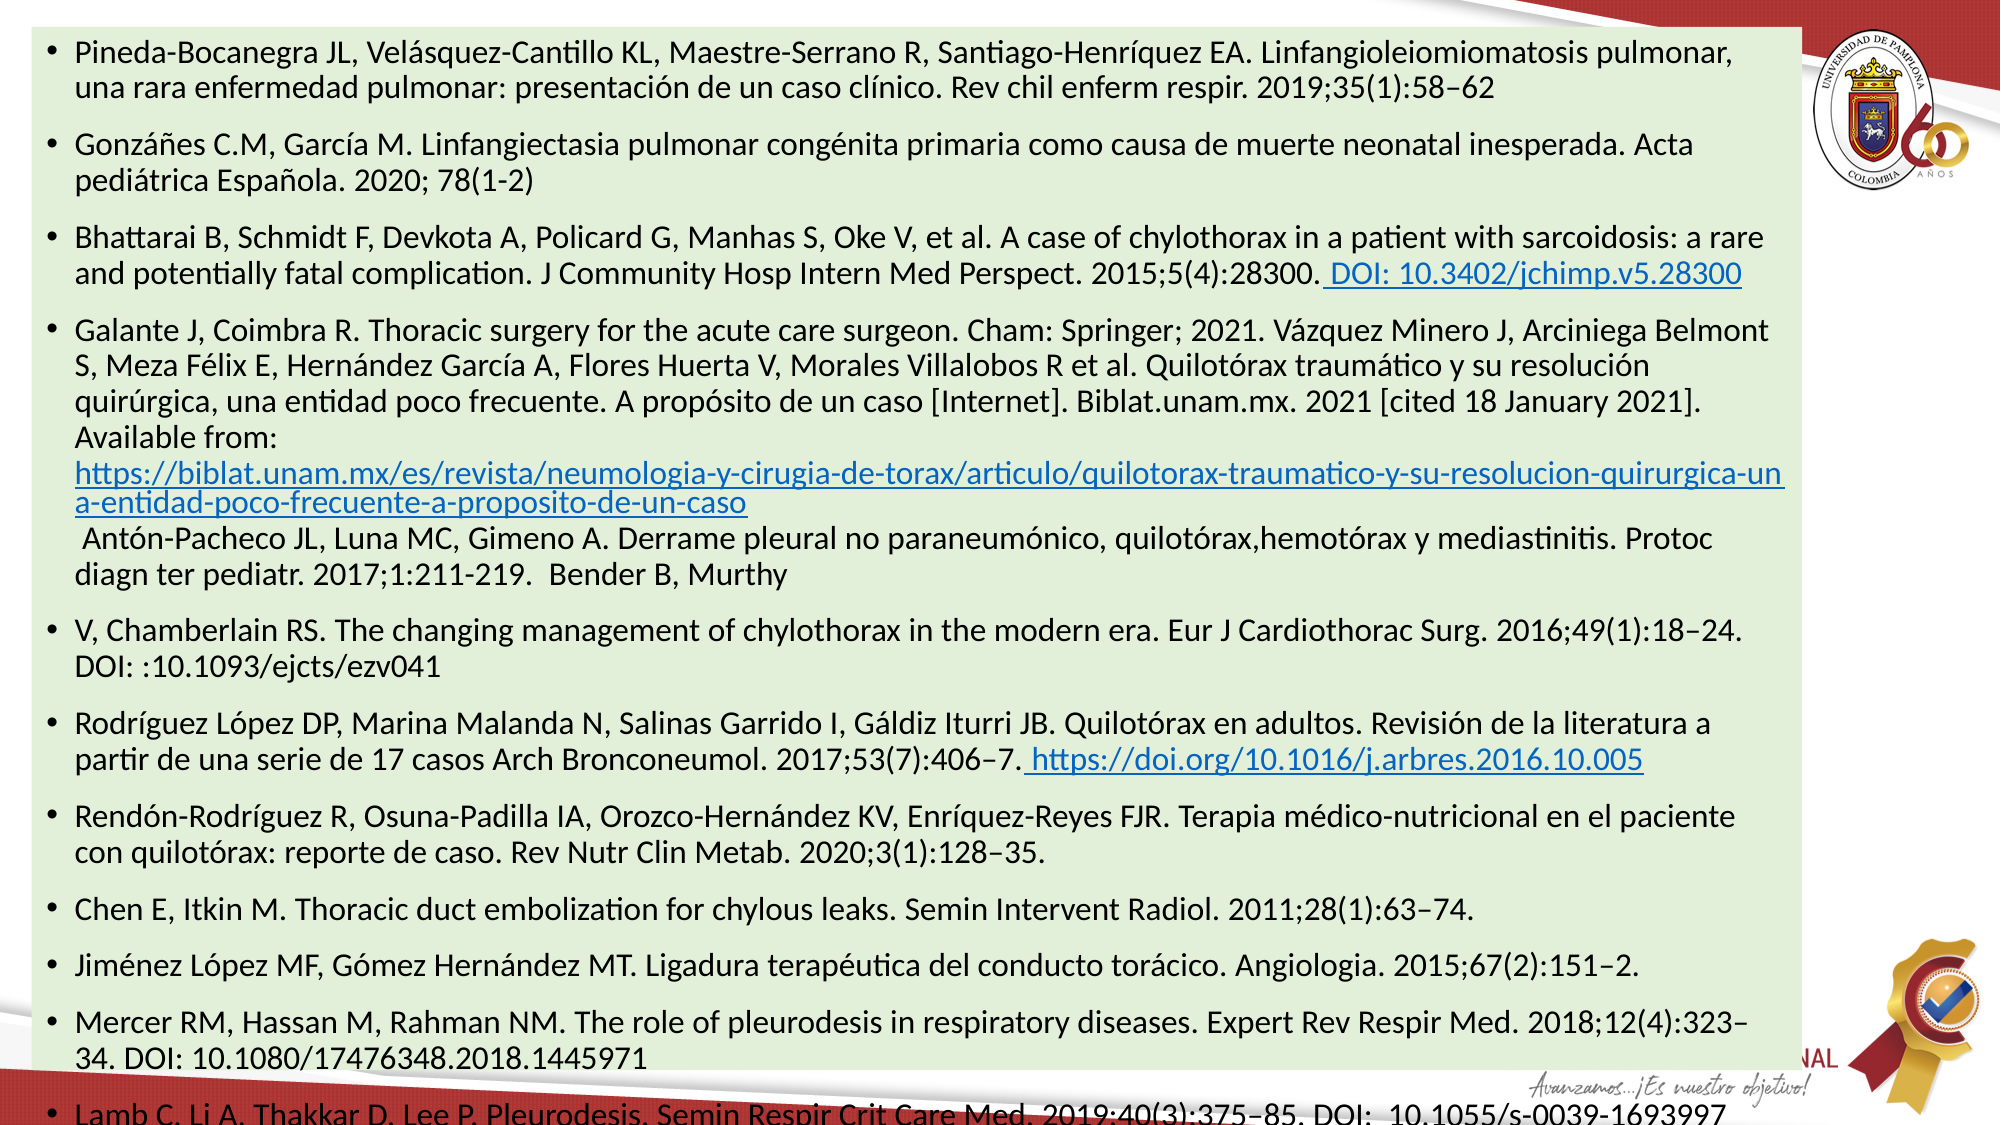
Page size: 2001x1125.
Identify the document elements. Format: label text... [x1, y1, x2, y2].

picture [0, 0, 2000, 1125]
list Pineda-Bocanegra JL, Velásquez-Cantillo KL, Maestre-Serrano R, Santiago-Henríquez EA. Linfangioleiomiomatosis pulmonar, una rara enfermedad pulmonar: presentación de un caso clínico. Rev chil enferm respir. 2019;35(1):58–62 Gonzáñes C.M, García M. Linfangiectasia pulmonar congénita primaria como causa de muerte neonatal inesperada. Acta pediátrica Española. 2020; 78(1-2) Bhattarai B, Schmidt F, Devkota A, Policard G, Manhas S, Oke V, et al. A case of chylothorax in a patient with sarcoidosis: a rare and potentially fatal complication. J Community Hosp Intern Med Perspect. 2015;5(4):28300. DOI: 10.3402/jchimp.v5.28300 Galante J, Coimbra R. Thoracic surgery for the acute care surgeon. Cham: Springer; 2021. Vázquez Minero J, Arciniega Belmont S, Meza Félix E, Hernández García A, Flores Huerta V, Morales Villalobos R et al. Quilotórax traumático y su resolución quirúrgica, una entidad poco frecuente. A propósito de un caso [Internet]. Biblat.unam.mx. 2021 [cited 18 January 2021]. Available from: https://biblat.unam.mx/es/revista/neumologia-y-cirugia-de-torax/articulo/quilotorax-traumatico-y-su-resolucion-quirurgica-una-entidad-poco-frecuente-a-proposito-de-un-caso Antón-Pacheco JL, Luna MC, Gimeno A. Derrame pleural no paraneumónico, quilotórax,hemotórax y mediastinitis. Protoc diagn ter pediatr. 2017;1:211-219. Bender B, Murthy V, Chamberlain RS. The changing management of chylothorax in the modern era. Eur J Cardiothorac Surg. 2016;49(1):18–24. DOI: :10.1093/ejcts/ezv041 Rodríguez López DP, Marina Malanda N, Salinas Garrido I, Gáldiz Iturri JB. Quilotórax en adultos. Revisión de la literatura a partir de una serie de 17 casos Arch Bronconeumol. 2017;53(7):406–7. https://doi.org/10.1016/j.arbres.2016.10.005 Rendón-Rodríguez R, Osuna-Padilla IA, Orozco-Hernández KV, Enríquez-Reyes FJR. Terapia médico-nutricional en el paciente con quilotórax: reporte de caso. Rev Nutr Clin Metab. 2020;3(1):128–35. Chen E, Itkin M. Thoracic duct embolization for chylous leaks. Semin Intervent Radiol. 2011;28(1):63–74. Jiménez López MF, Gómez Hernández MT. Ligadura terapéutica del conducto torácico. Angiologia. 2015;67(2):151–2. Mercer RM, Hassan M, Rahman NM. The role of pleurodesis in respiratory diseases. Expert Rev Respir Med. 2018;12(4):323–34. DOI: 10.1080/17476348.2018.1445971 Lamb C, Li A, Thakkar D, Lee P. Pleurodesis. Semin Respir Crit Care Med. 2019;40(3):375–85. DOI: 10.1055/s-0039-1693997 [31, 26, 1803, 1071]
